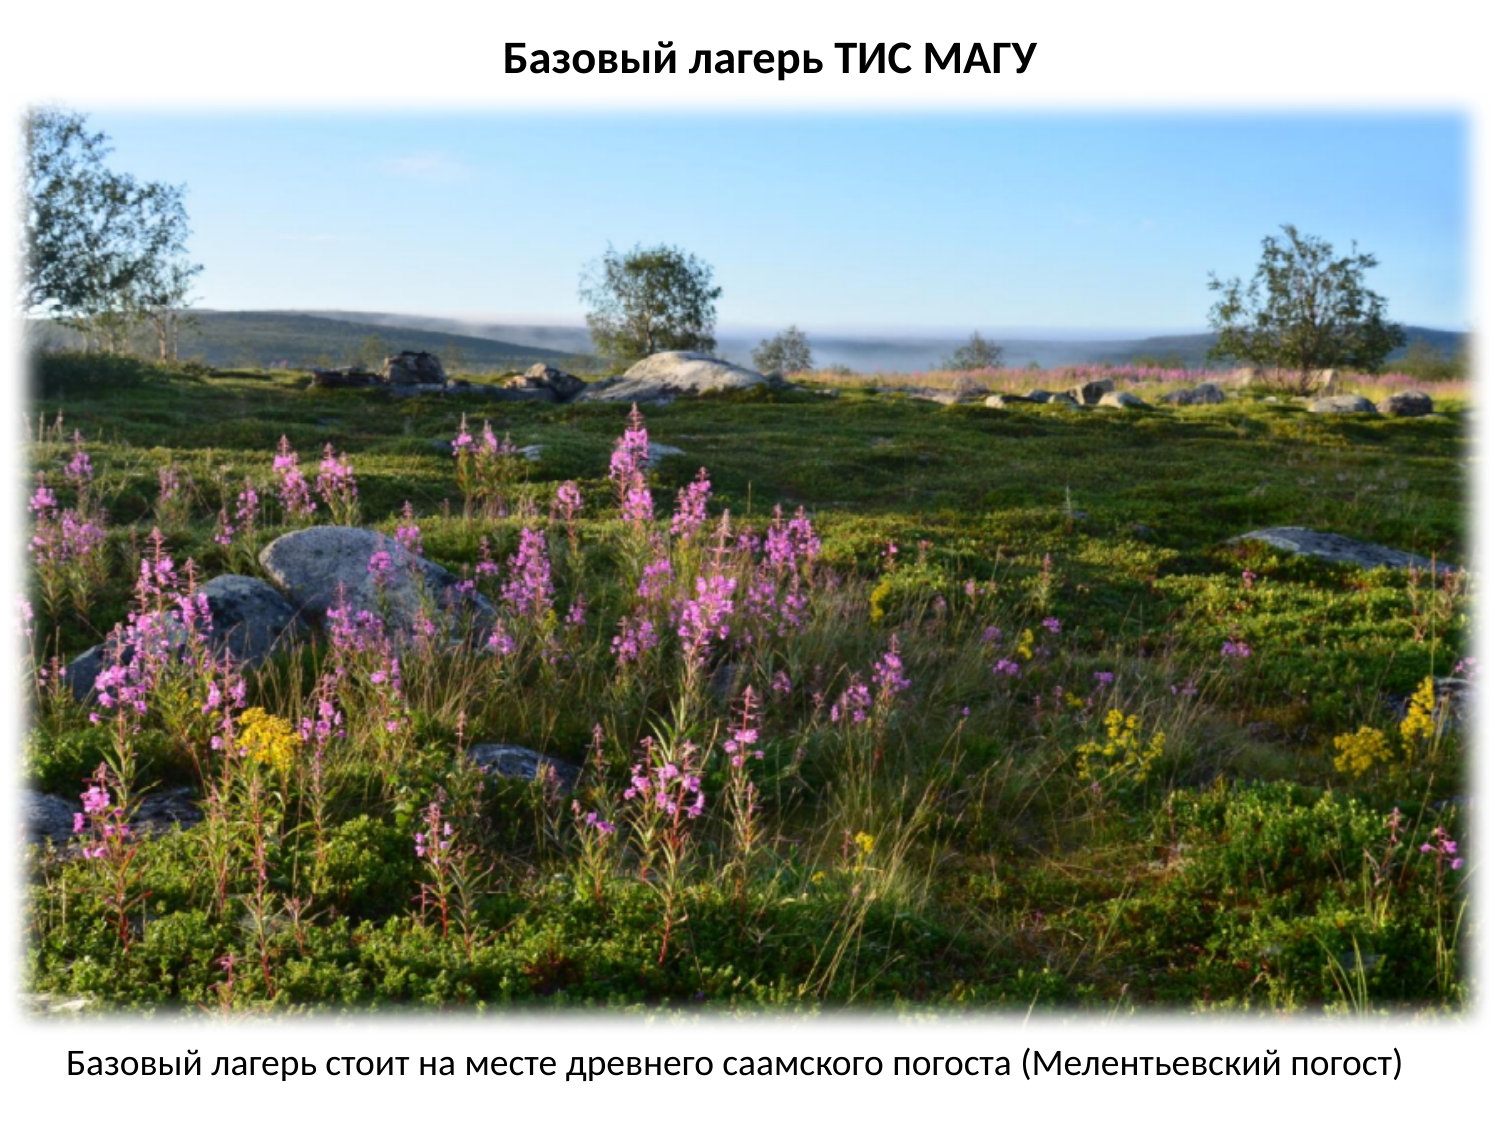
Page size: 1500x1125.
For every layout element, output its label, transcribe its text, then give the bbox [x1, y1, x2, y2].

text_box Базовый лагерь ТИС МАГУ [100, 19, 1451, 89]
title Базовый лагерь стоит на месте древнего саамского погоста (Мелентьевский погост) [8, 1040, 1471, 1106]
picture [8, 90, 1492, 1035]
